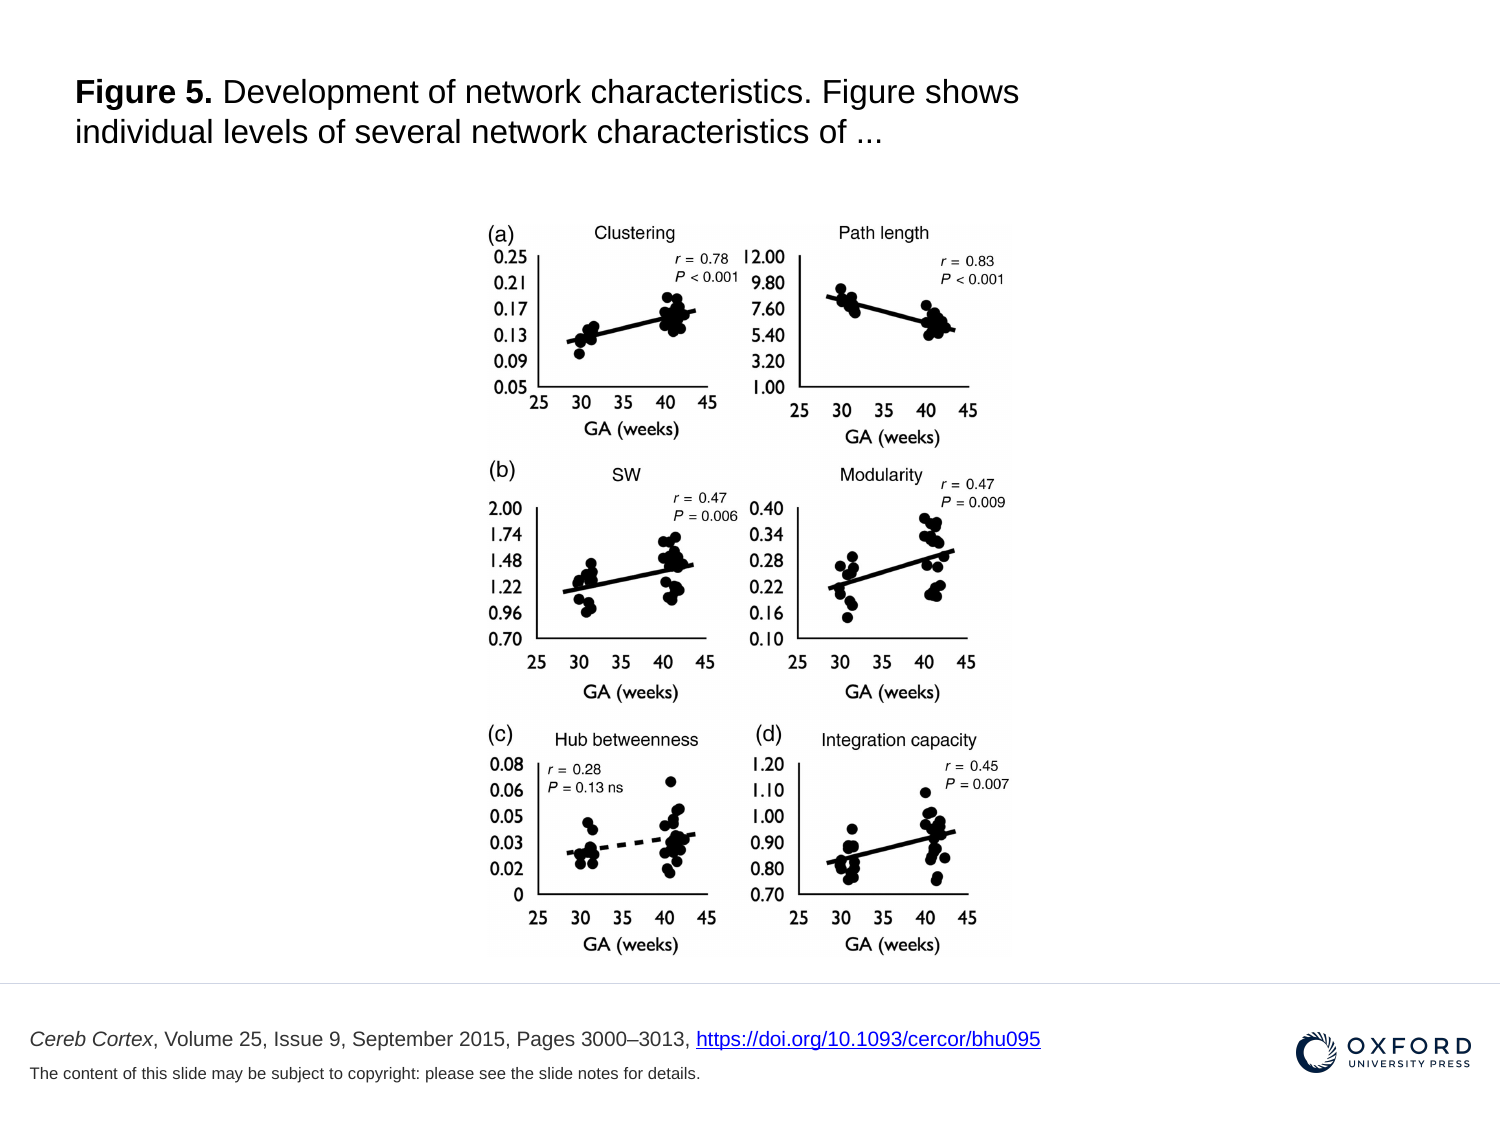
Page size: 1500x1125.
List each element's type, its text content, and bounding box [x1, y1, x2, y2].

title Figure 5. Development of network characteristics. Figure shows individual levels of several network characteristics of ... [75, 69, 1078, 171]
picture [1296, 1032, 1471, 1073]
footer Cereb Cortex, Volume 25, Issue 9, September 2015, Pages 3000–3013, https://doi.org/10.1093/cercor/bhu095 The content of this slide may be subject to copyright: please see the slide notes for details. [0, 983, 1260, 1125]
picture [487, 224, 1012, 957]
